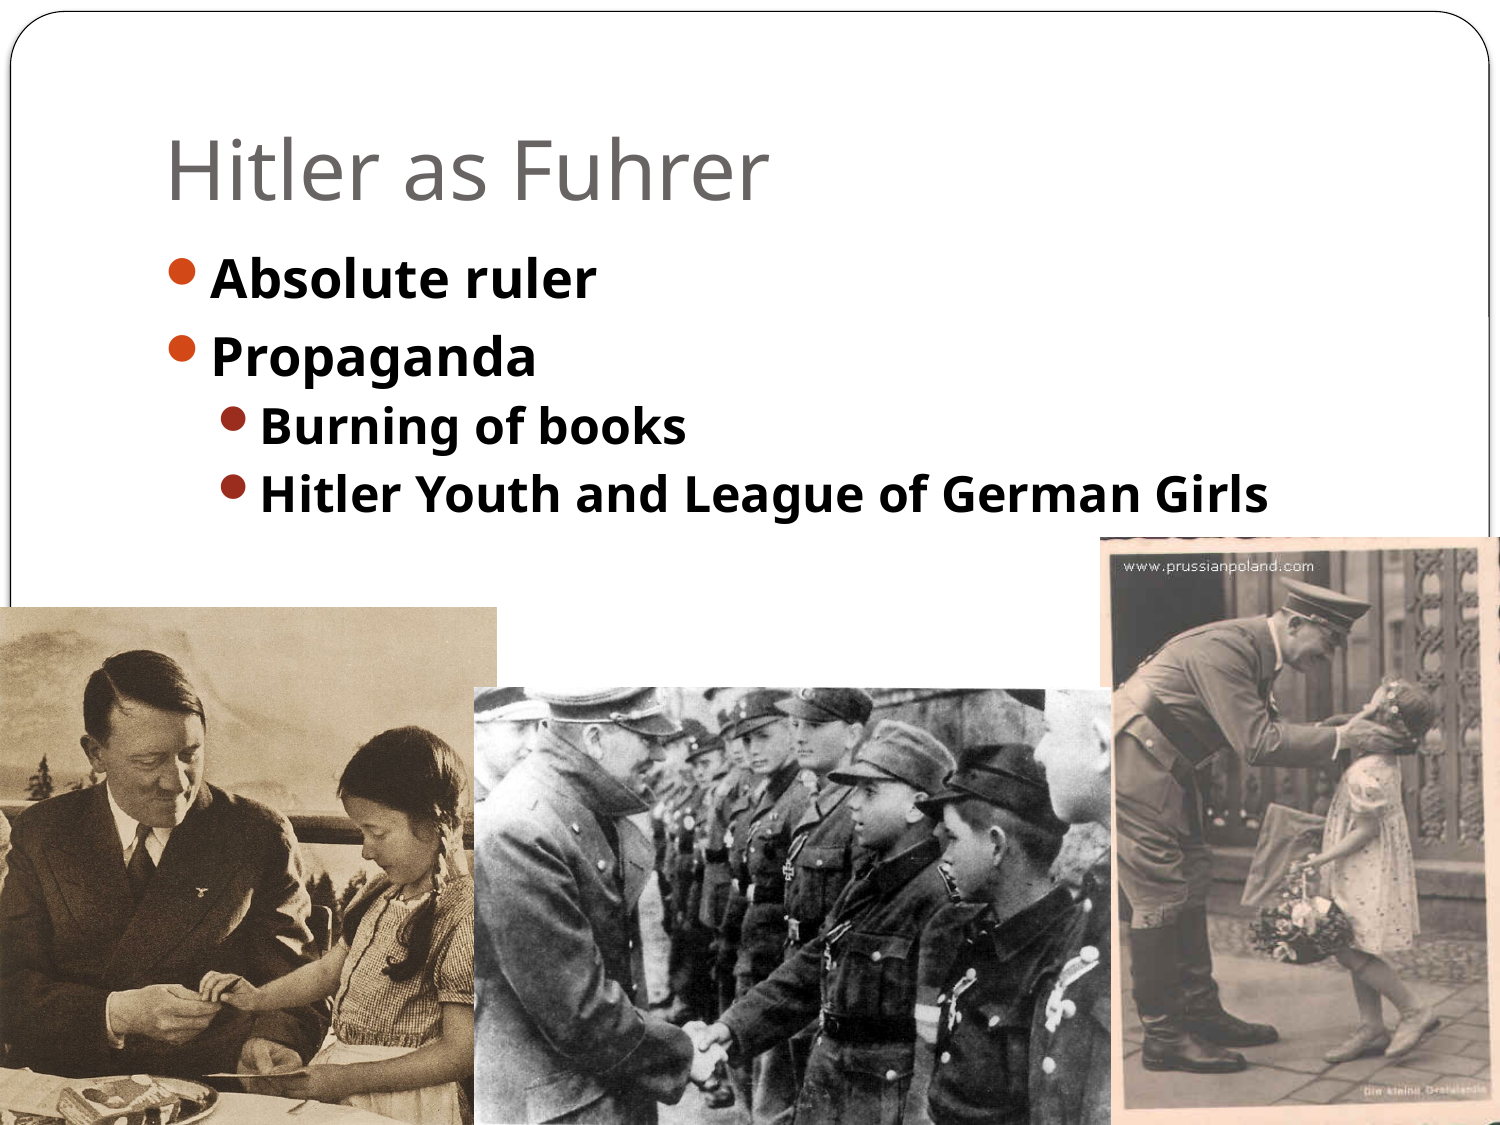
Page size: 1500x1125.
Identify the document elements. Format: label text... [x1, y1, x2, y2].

list Absolute ruler Propaganda Burning of books Hitler Youth and League of German Girls [150, 237, 1425, 685]
picture [0, 537, 1500, 1125]
title Hitler as Fuhrer [150, 45, 1425, 233]
